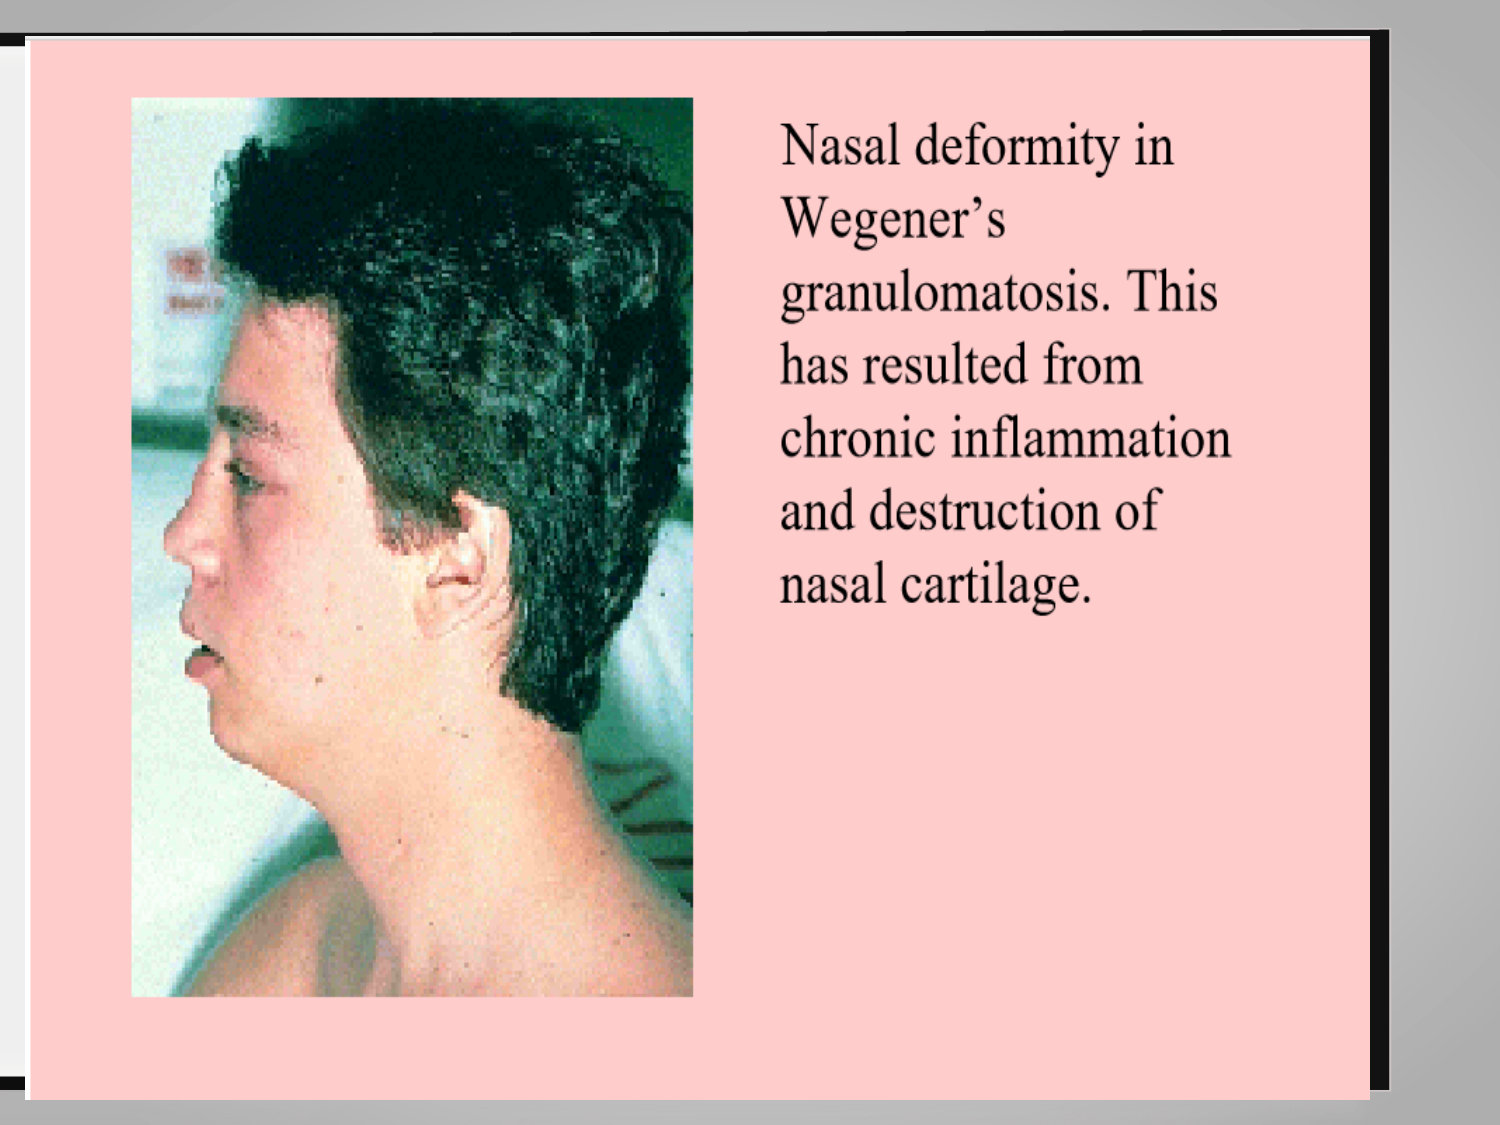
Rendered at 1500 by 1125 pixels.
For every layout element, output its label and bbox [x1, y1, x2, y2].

picture [0, 0, 1500, 1125]
list [25, 36, 1370, 1100]
